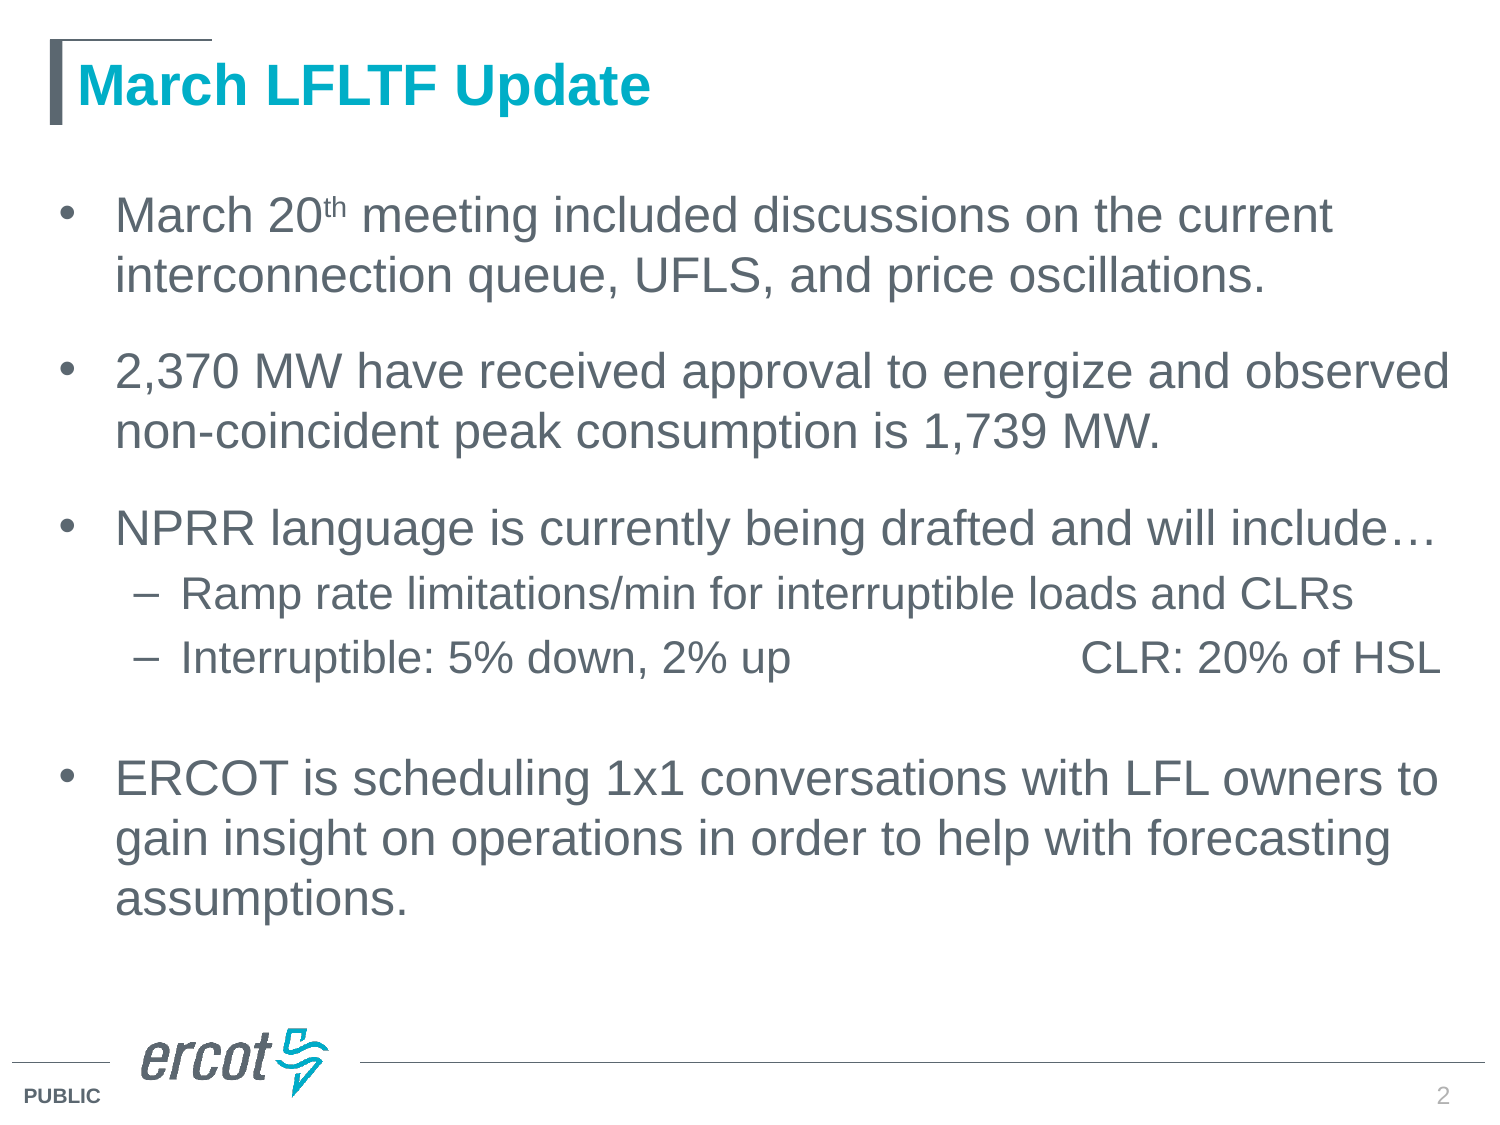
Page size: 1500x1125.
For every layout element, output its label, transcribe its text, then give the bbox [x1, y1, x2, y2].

slide_number 2 [1400, 1076, 1488, 1113]
title March LFLTF Update [62, 39, 1450, 125]
list March 20th meeting included discussions on the current interconnection queue, UFLS, and price oscillations. 2,370 MW have received approval to energize and observed non-coincident peak consumption is 1,739 MW. NPRR language is currently being drafted and will include… Ramp rate limitations/min for interruptible loads and CLRs Interruptible: 5% down, 2% up CLR: 20% of HSL ERCOT is scheduling 1x1 conversations with LFL owners to gain insight on operations in order to help with forecasting assumptions. [43, 174, 1469, 975]
picture [137, 1024, 332, 1100]
